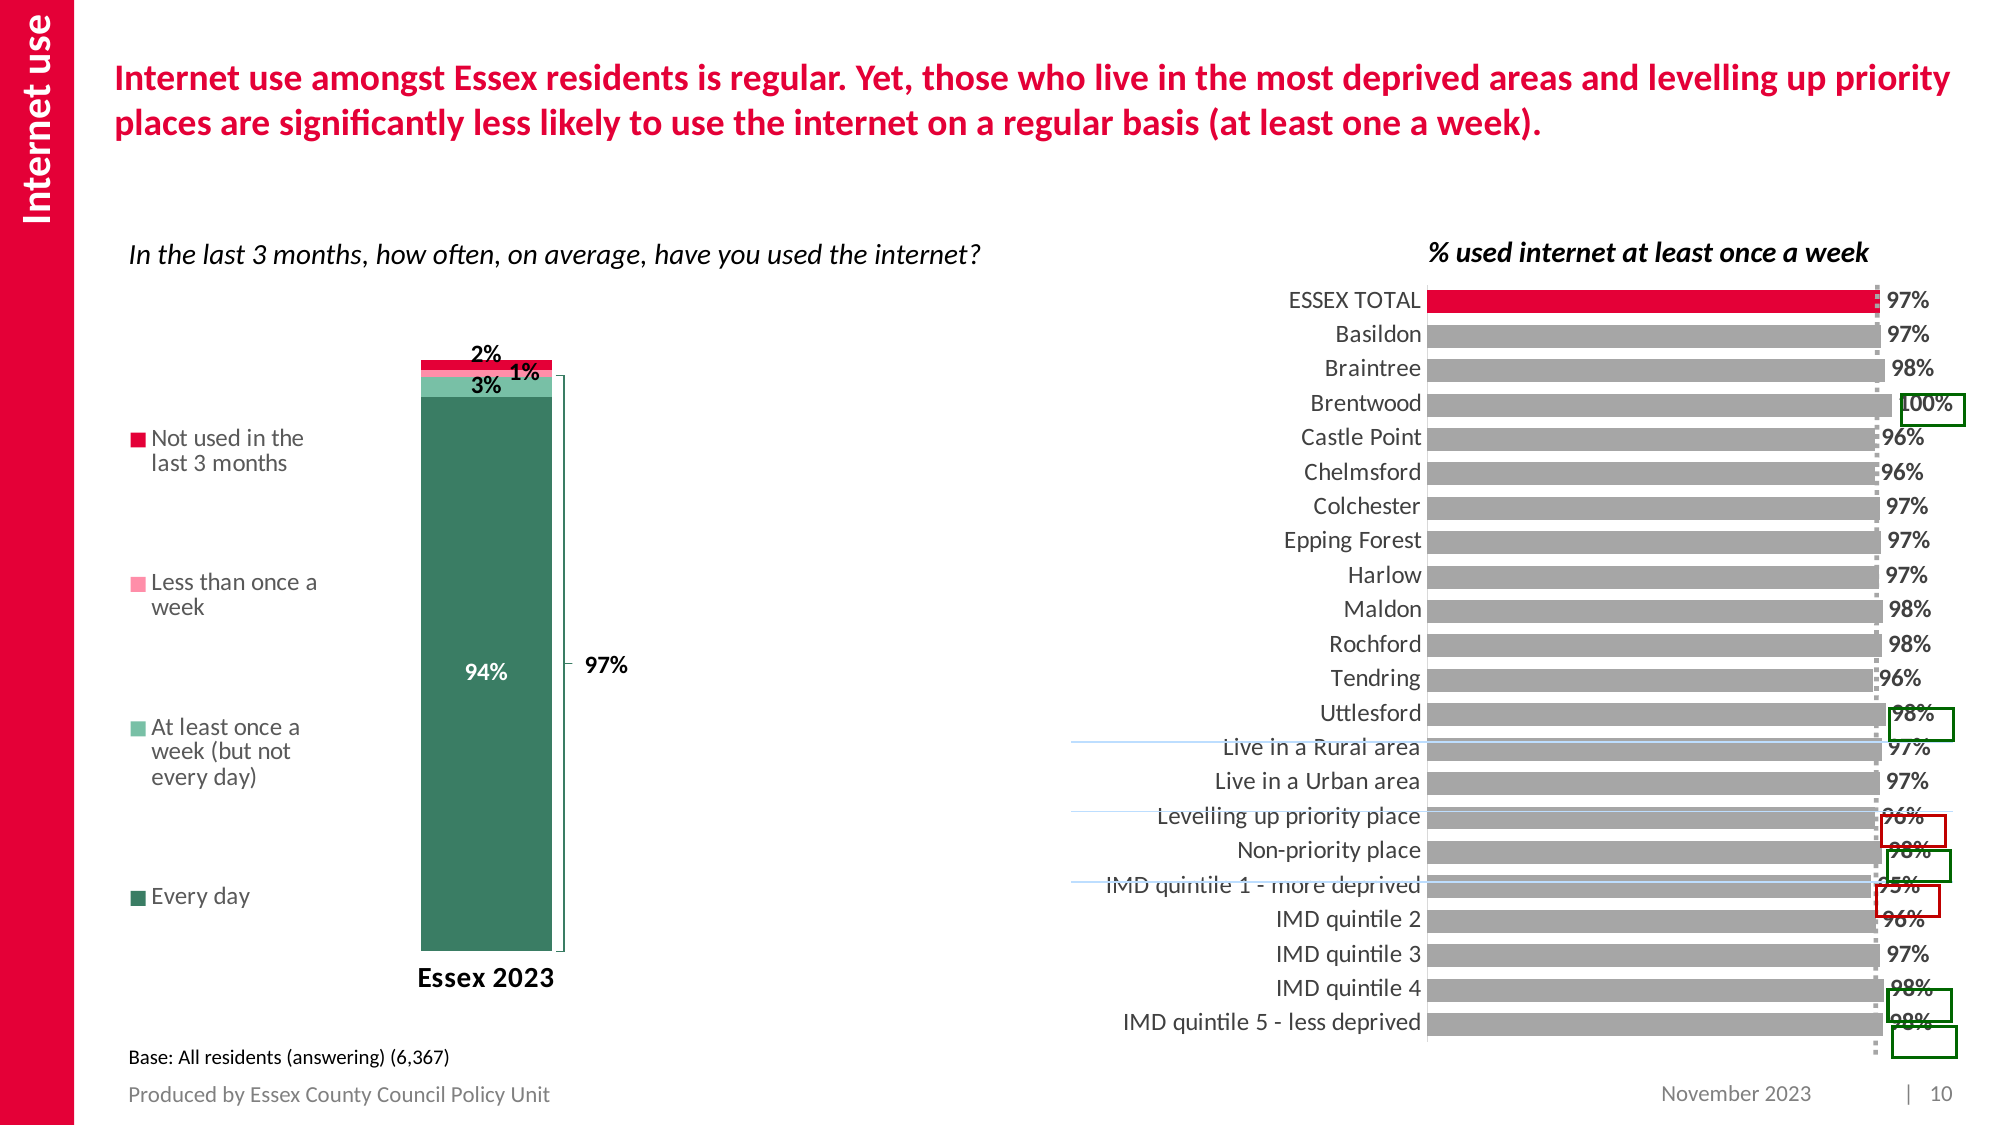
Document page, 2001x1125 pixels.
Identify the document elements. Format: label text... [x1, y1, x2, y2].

chart [912, 278, 1972, 1077]
text_box In the last 3 months, how often, on average, have you used the internet? [113, 227, 1039, 278]
chart [107, 303, 881, 1006]
footer Produced by Essex County Council Policy Unit [114, 1081, 1096, 1104]
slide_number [1452, 1081, 1812, 1104]
text_box Base: All residents (answering) (6,367) [113, 1036, 912, 1076]
slide_number | 10 [1825, 1081, 1954, 1104]
text_box Internet use [0, 0, 75, 1125]
title Internet use amongst Essex residents is regular. Yet, those who live in the most deprived areas and levelling up priority places are significantly less likely to use the internet on a regular basis (at least one a week). [114, 53, 1965, 235]
text_box % used internet at least once a week [1413, 225, 1913, 276]
